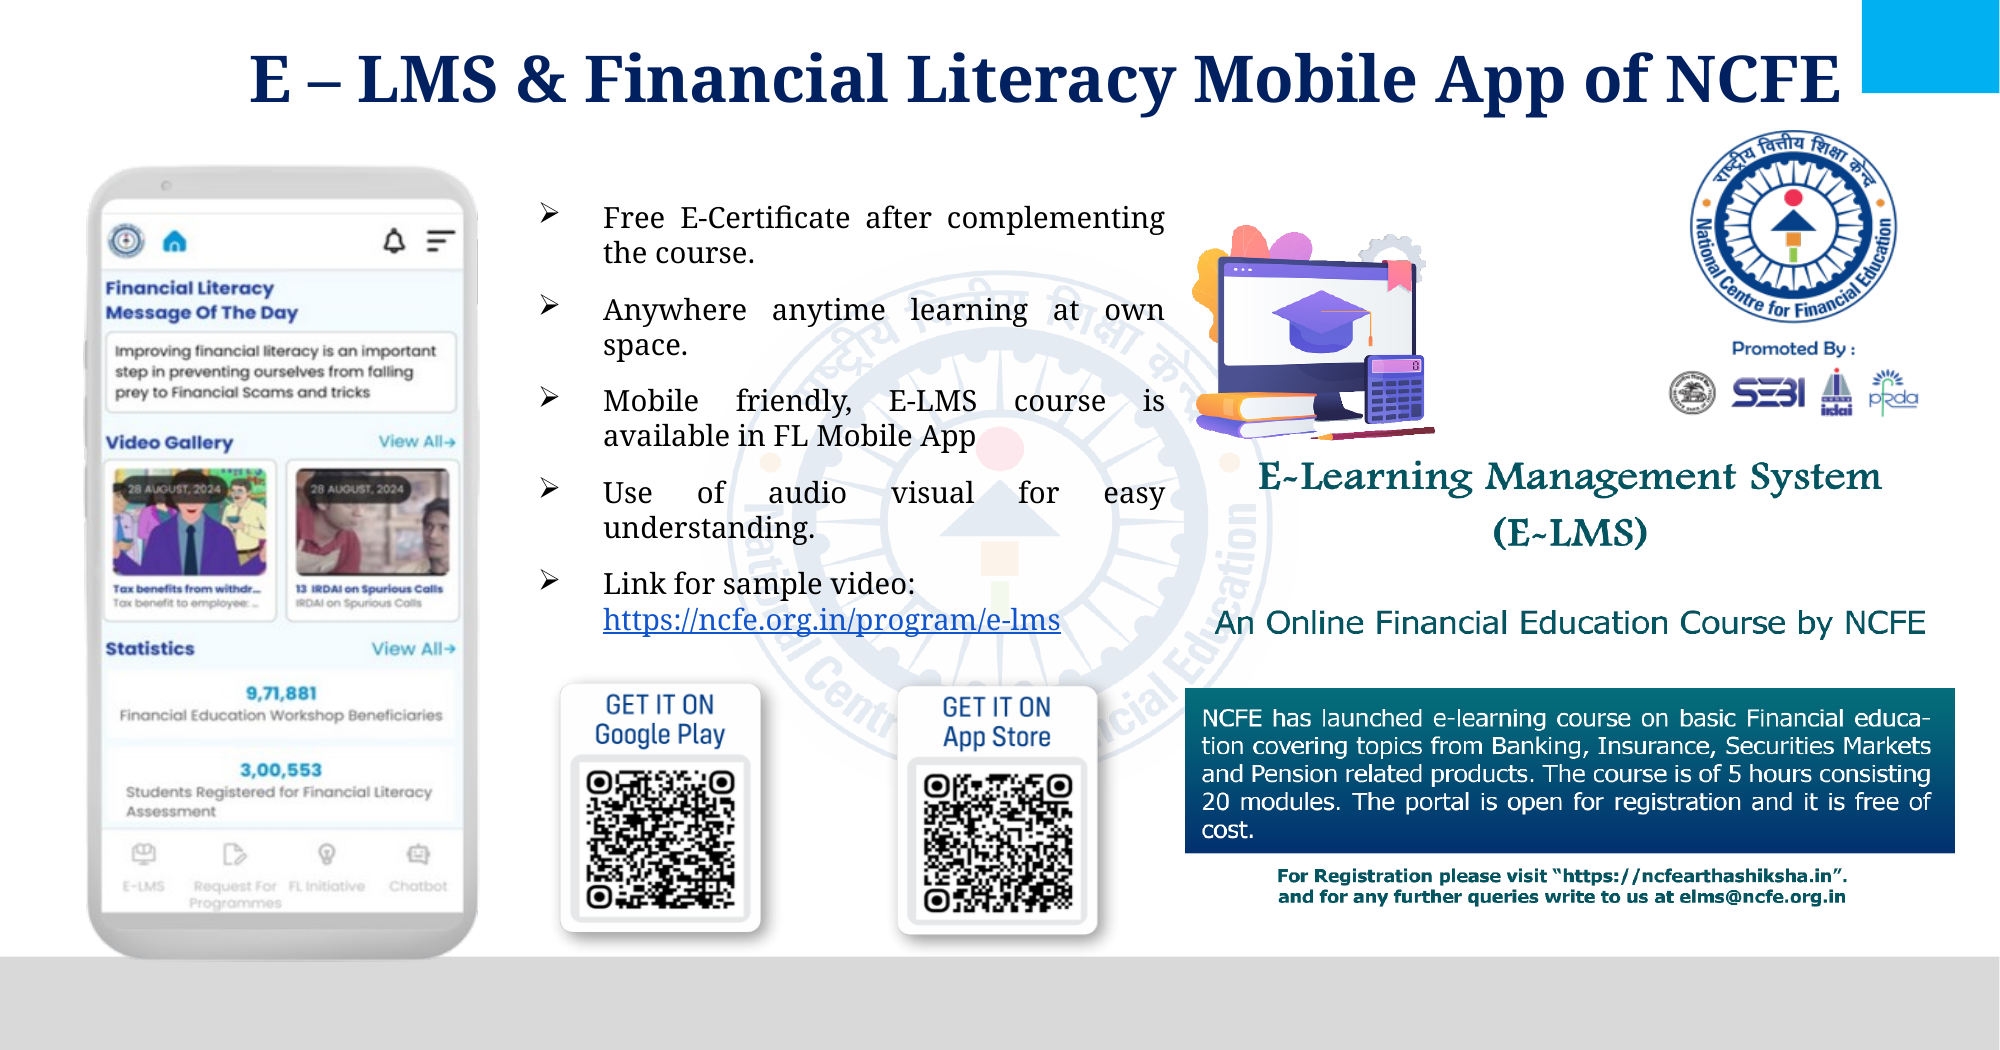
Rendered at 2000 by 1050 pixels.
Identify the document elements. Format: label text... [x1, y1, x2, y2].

picture [1537, 737, 1541, 753]
picture [1731, 766, 1737, 773]
picture [1266, 771, 1276, 778]
picture [1912, 738, 1919, 753]
text_box Free E-Certificate after complementing the course. Anywhere anytime learning at own space. Mobile friendly, E-LMS course is available in FL Mobile App Use of audio visual for easy understanding. Link for sample video: https://ncfe.org.in/program/e-lms [619, 189, 1186, 651]
picture [1202, 738, 1209, 750]
picture [1518, 771, 1526, 777]
title E – LMS & Financial Literacy Mobile App of NCFE [137, 26, 1955, 127]
picture [1357, 738, 1364, 753]
picture [1432, 738, 1443, 753]
picture [1796, 738, 1803, 753]
picture [1322, 742, 1326, 753]
picture [1184, 130, 1955, 728]
picture [1254, 742, 1258, 753]
picture [1493, 738, 1505, 753]
picture [1856, 738, 1860, 753]
picture [1503, 746, 1511, 753]
picture [1802, 771, 1810, 777]
picture [1573, 771, 1584, 776]
picture [1184, 765, 1955, 920]
picture [1681, 771, 1690, 777]
picture [0, 142, 1135, 990]
picture [1655, 771, 1666, 778]
